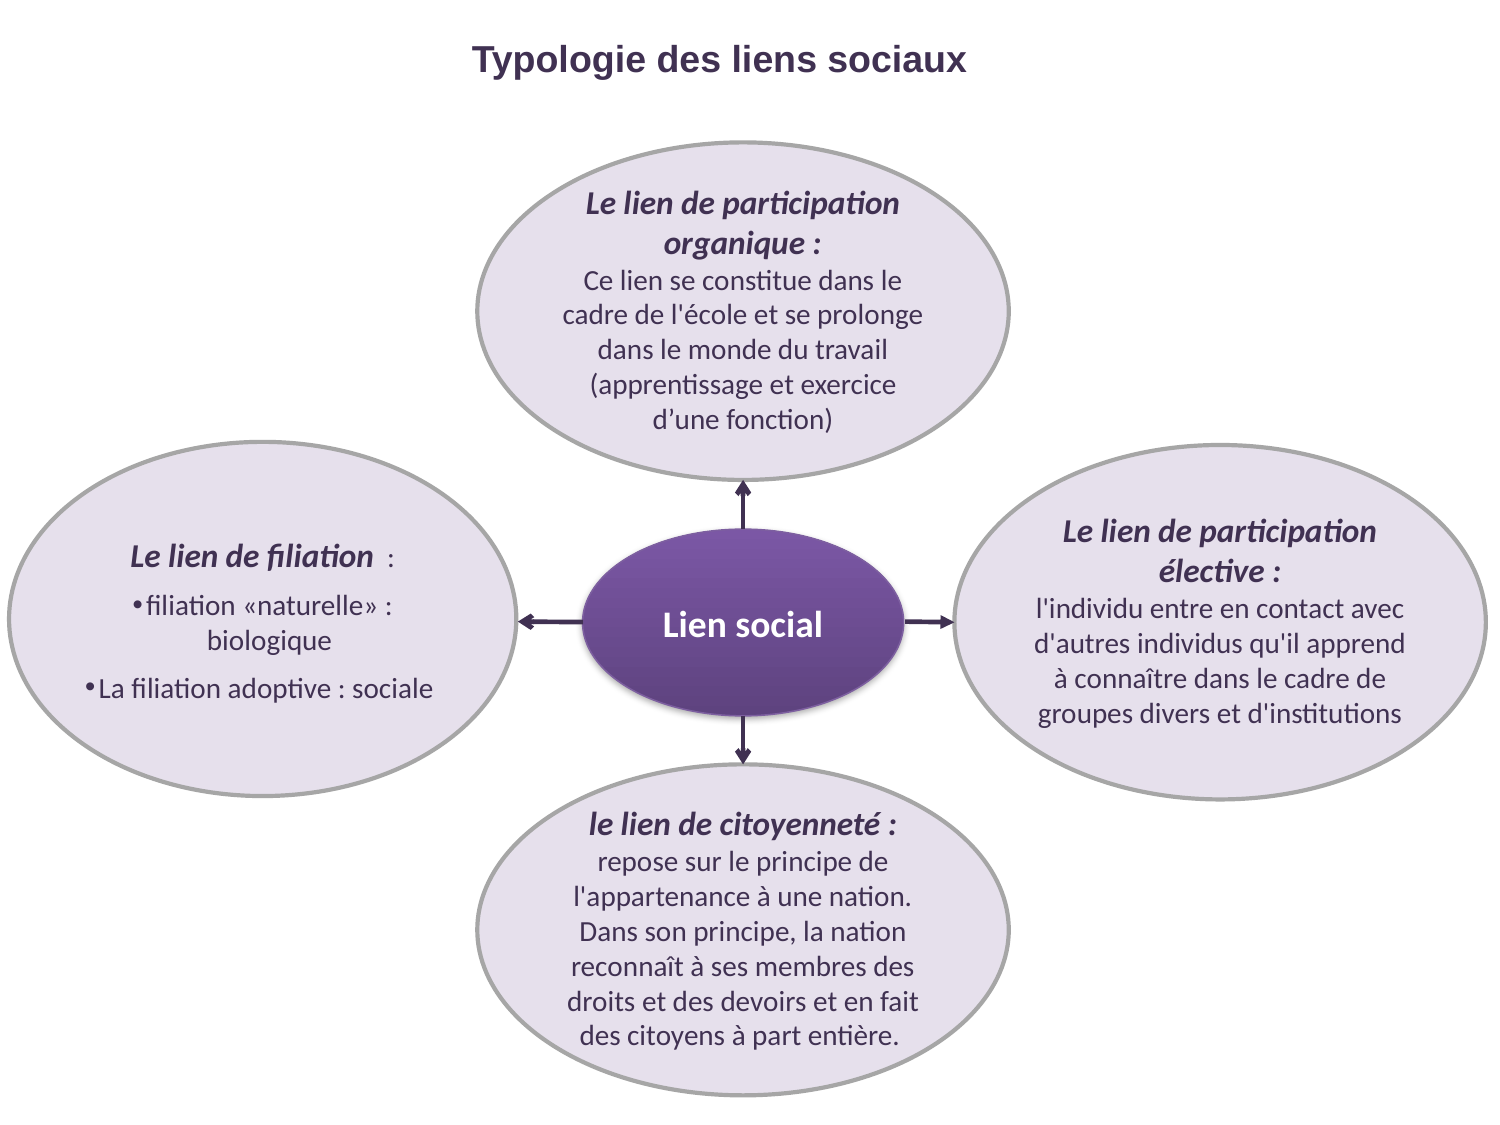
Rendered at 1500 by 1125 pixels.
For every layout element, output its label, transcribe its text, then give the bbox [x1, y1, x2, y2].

text_box Le lien de filiation : filiation «naturelle» : biologique La filiation adoptive : sociale [6, 439, 519, 799]
text_box le lien de citoyenneté : repose sur le principe de l'appartenance à une nation. Dans son principe, la nation reconnaît à ses membres des droits et des devoirs et en fait des citoyens à part entière. [475, 762, 1011, 1098]
text_box Le lien de participation élective : l'individu entre en contact avec d'autres individus qu'il apprend à connaître dans le cadre de groupes divers et d'institutions [952, 442, 1488, 802]
text_box Typologie des liens sociaux [457, 27, 993, 87]
text_box Le lien de participation organique : Ce lien se constitue dans le cadre de l'école et se prolonge dans le monde du travail (apprentissage et exercice d’une fonction) [475, 140, 1011, 483]
text_box Lien social [581, 528, 905, 717]
